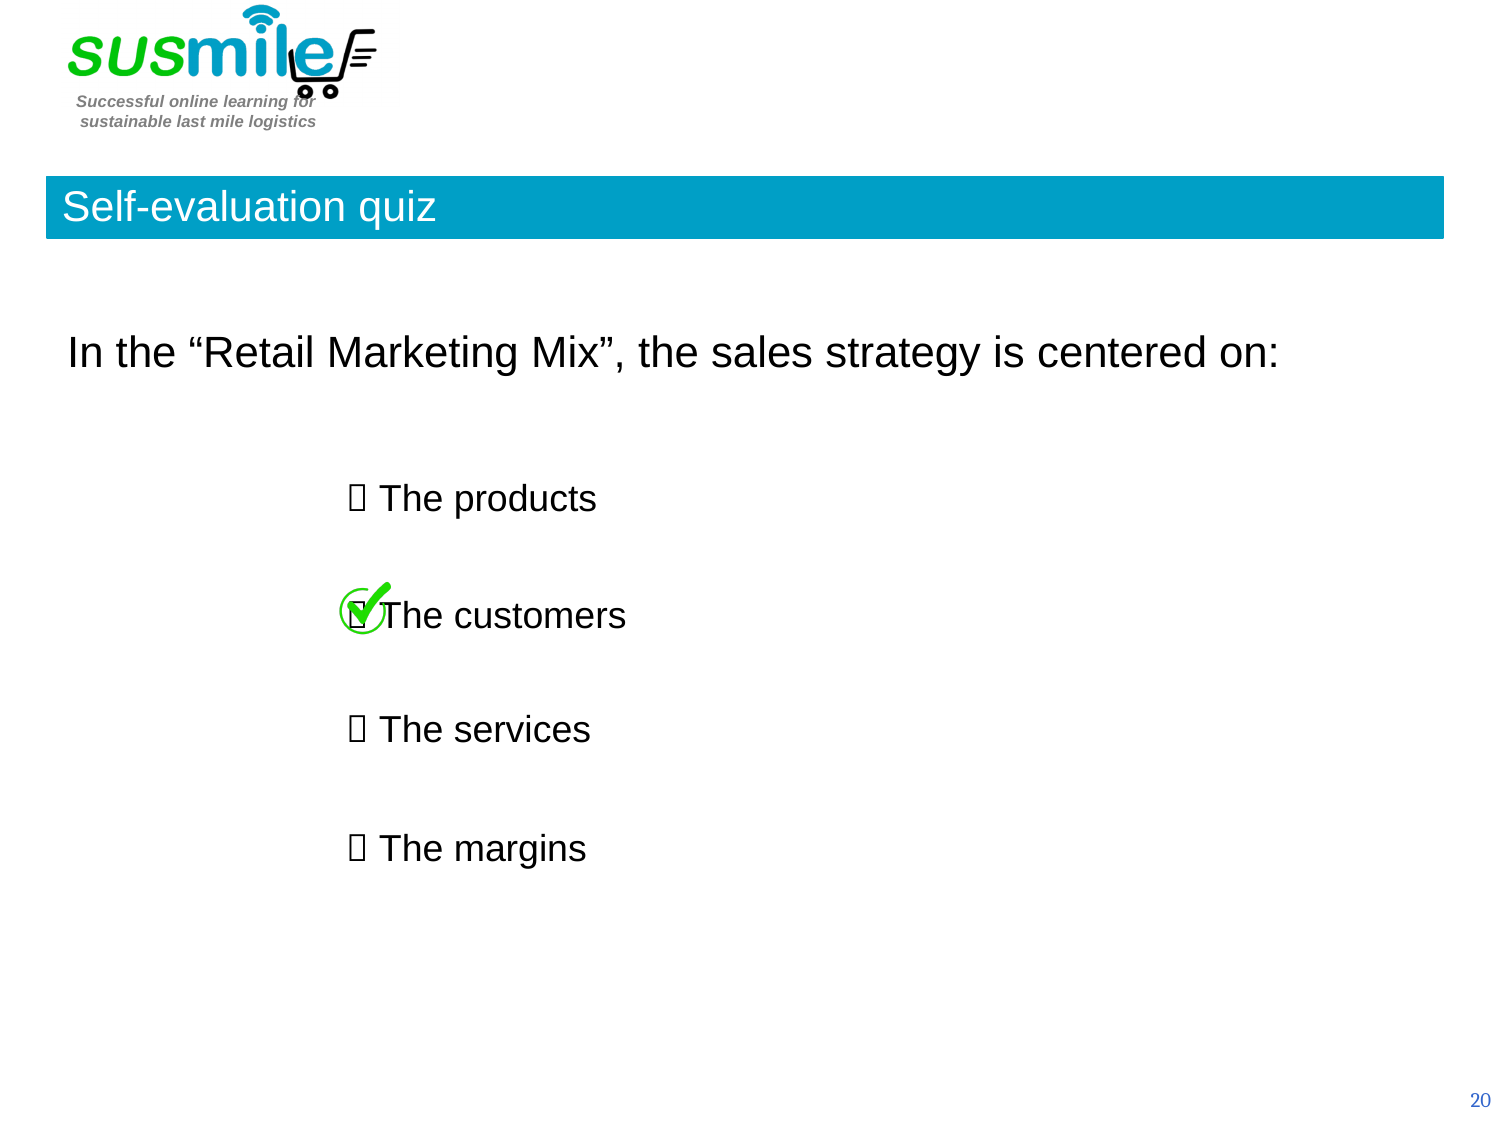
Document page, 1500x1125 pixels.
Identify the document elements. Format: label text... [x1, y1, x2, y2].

text_box  The services [331, 697, 1414, 758]
text_box  The customers [392, 583, 1414, 644]
text_box Self-evaluation quiz [46, 176, 1443, 238]
text_box In the “Retail Marketing Mix”, the sales strategy is centered on: [52, 316, 1425, 437]
picture [330, 580, 393, 638]
text_box  The products [331, 466, 1282, 527]
text_box  The margins [331, 816, 1414, 877]
picture [61, 0, 400, 107]
slide_number 20 [1156, 1069, 1500, 1125]
